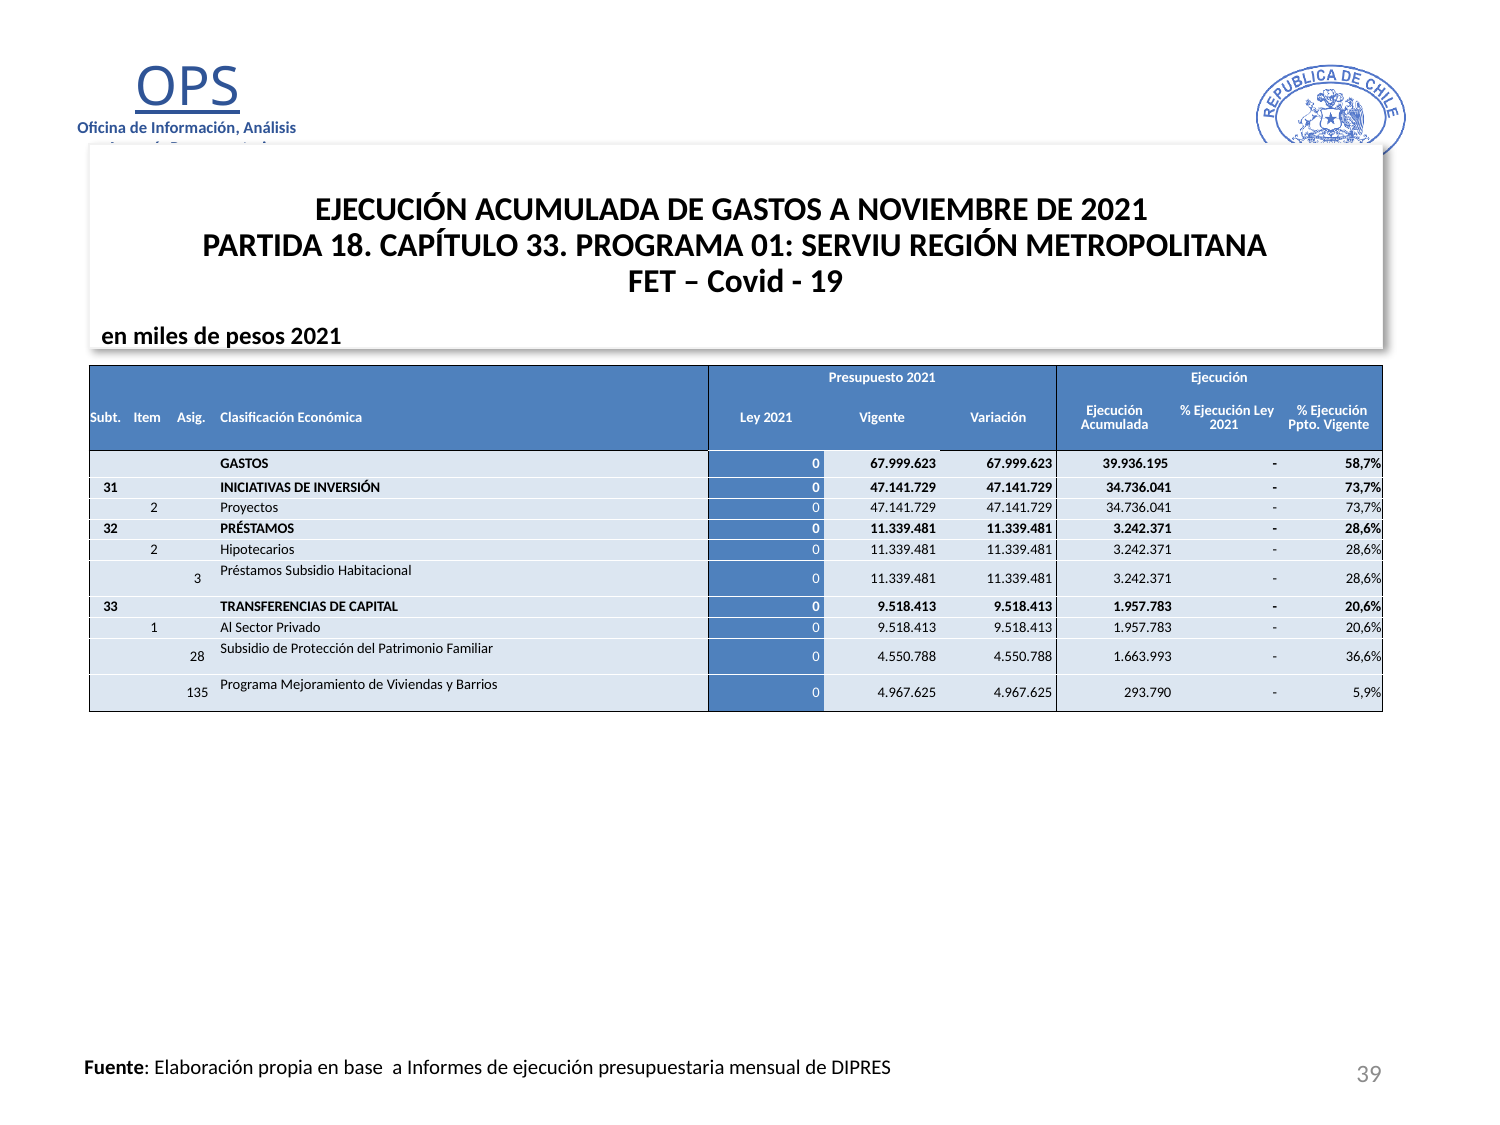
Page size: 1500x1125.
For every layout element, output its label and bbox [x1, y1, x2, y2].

table_cell [90, 520, 708, 539]
table_cell [90, 561, 708, 591]
table_cell [709, 561, 1056, 591]
title [88, 144, 1383, 348]
table_cell [709, 520, 1056, 539]
table_header [90, 366, 708, 386]
table_cell [709, 613, 1056, 633]
table_cell [709, 664, 1056, 694]
table_cell [1057, 451, 1382, 477]
table_cell [90, 451, 708, 477]
table_cell [1057, 664, 1382, 694]
table_cell [709, 499, 1056, 519]
table_cell [709, 386, 1056, 450]
table_cell [90, 386, 708, 450]
table_cell [1057, 561, 1382, 591]
table_cell [90, 664, 708, 694]
table_cell [709, 451, 1056, 477]
table_cell [90, 478, 708, 498]
table_header [709, 366, 1056, 386]
table_cell [1057, 520, 1382, 539]
table_cell [90, 613, 708, 633]
table_cell [1057, 499, 1382, 519]
table_cell [90, 592, 708, 612]
table_cell [1057, 540, 1382, 560]
table_cell [1057, 634, 1382, 663]
table_cell [1057, 386, 1382, 450]
table_cell [90, 634, 708, 663]
table_cell [1057, 478, 1382, 498]
text_box [86, 311, 1381, 366]
table_cell [709, 634, 1056, 663]
table_cell [90, 540, 708, 560]
table_cell [1057, 592, 1382, 612]
table_cell [709, 478, 1056, 498]
table_header [1057, 366, 1382, 386]
table_cell [709, 592, 1056, 612]
slide_number [1059, 1042, 1397, 1103]
table_cell [1057, 613, 1382, 633]
table_cell [90, 499, 708, 519]
picture [1240, 58, 1420, 175]
table_cell [709, 540, 1056, 560]
